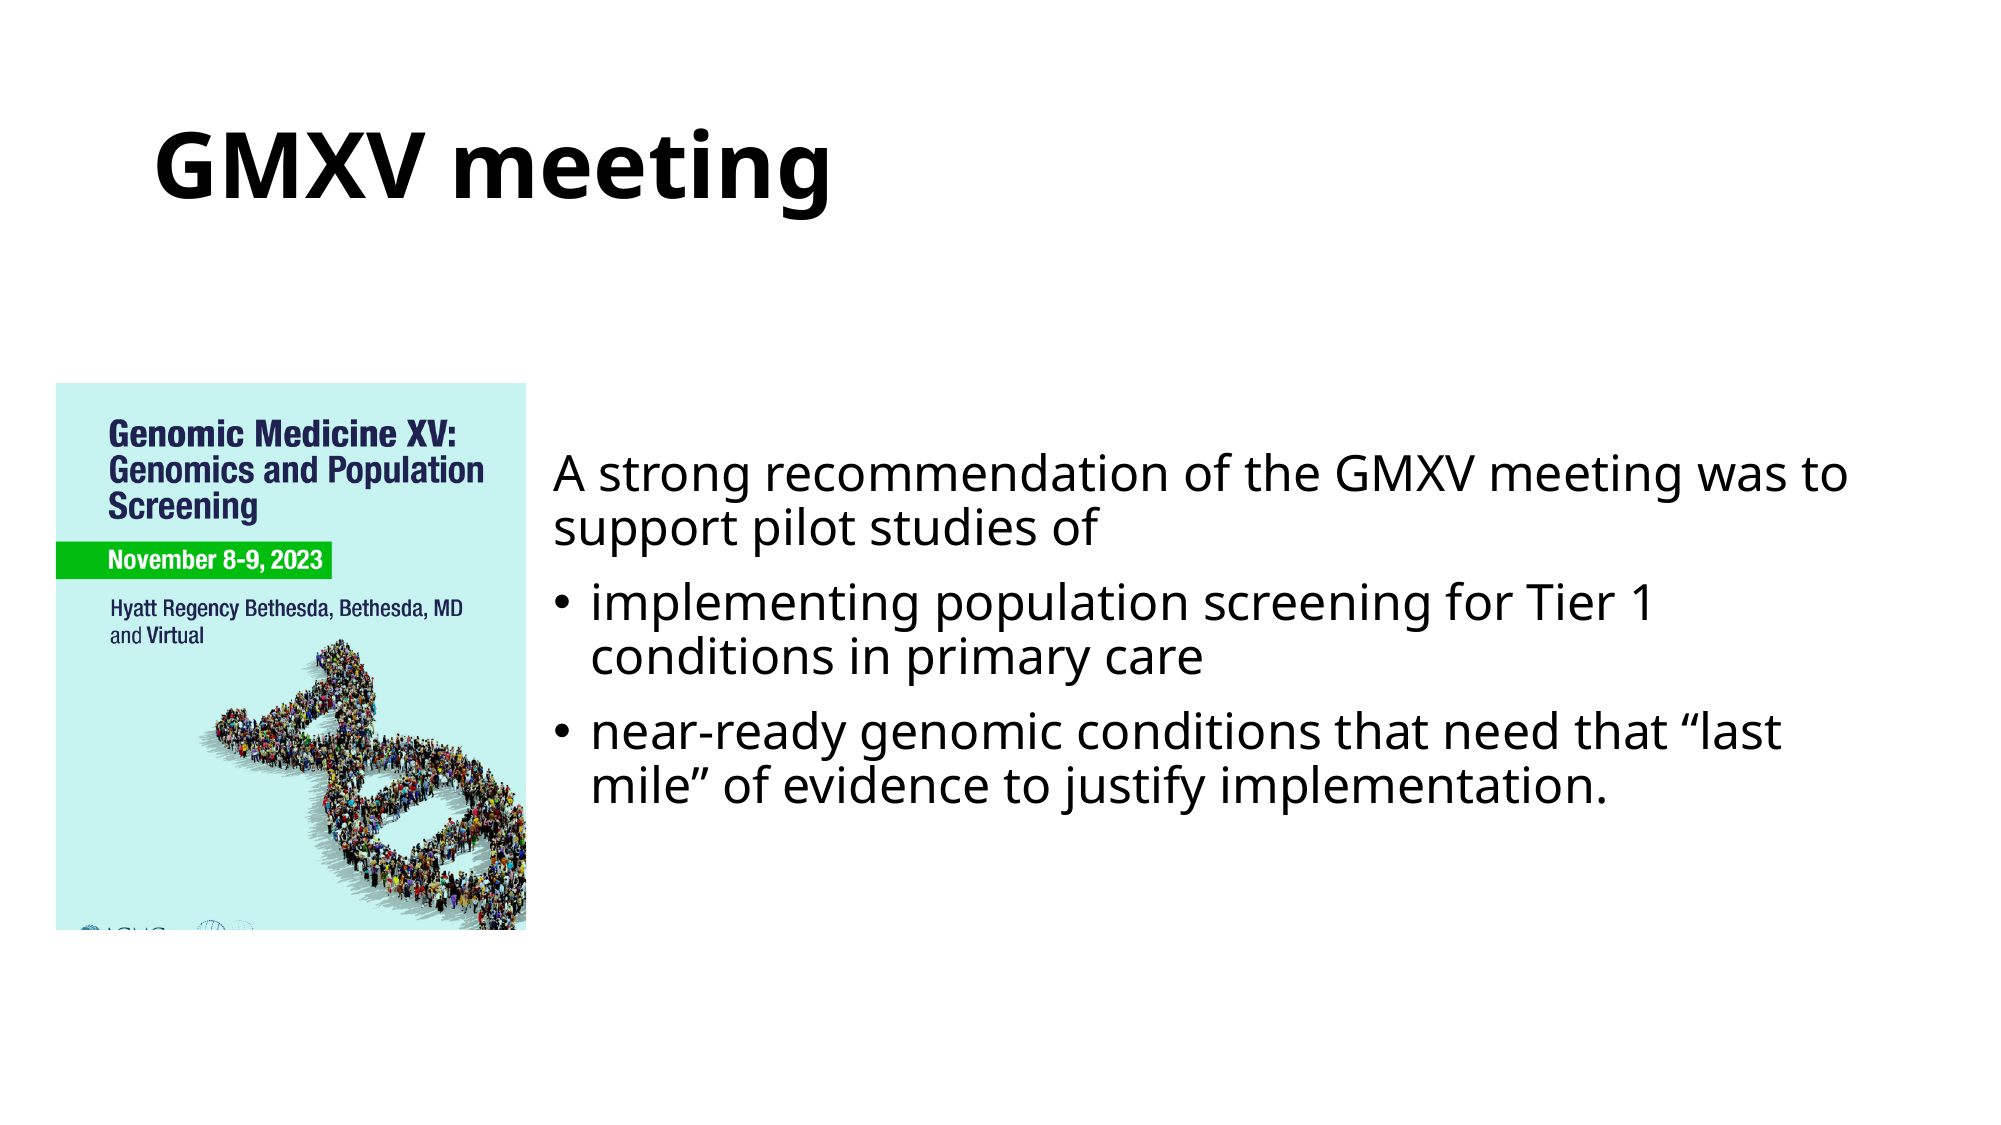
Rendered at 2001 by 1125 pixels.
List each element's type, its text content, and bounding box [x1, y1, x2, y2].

picture [55, 383, 527, 930]
title GMXV meeting [137, 59, 1863, 278]
list A strong recommendation of the GMXV meeting was to support pilot studies of implementing population screening for Tier 1 conditions in primary care near-ready genomic conditions that need that “last mile” of evidence to justify implementation. [538, 441, 1875, 872]
